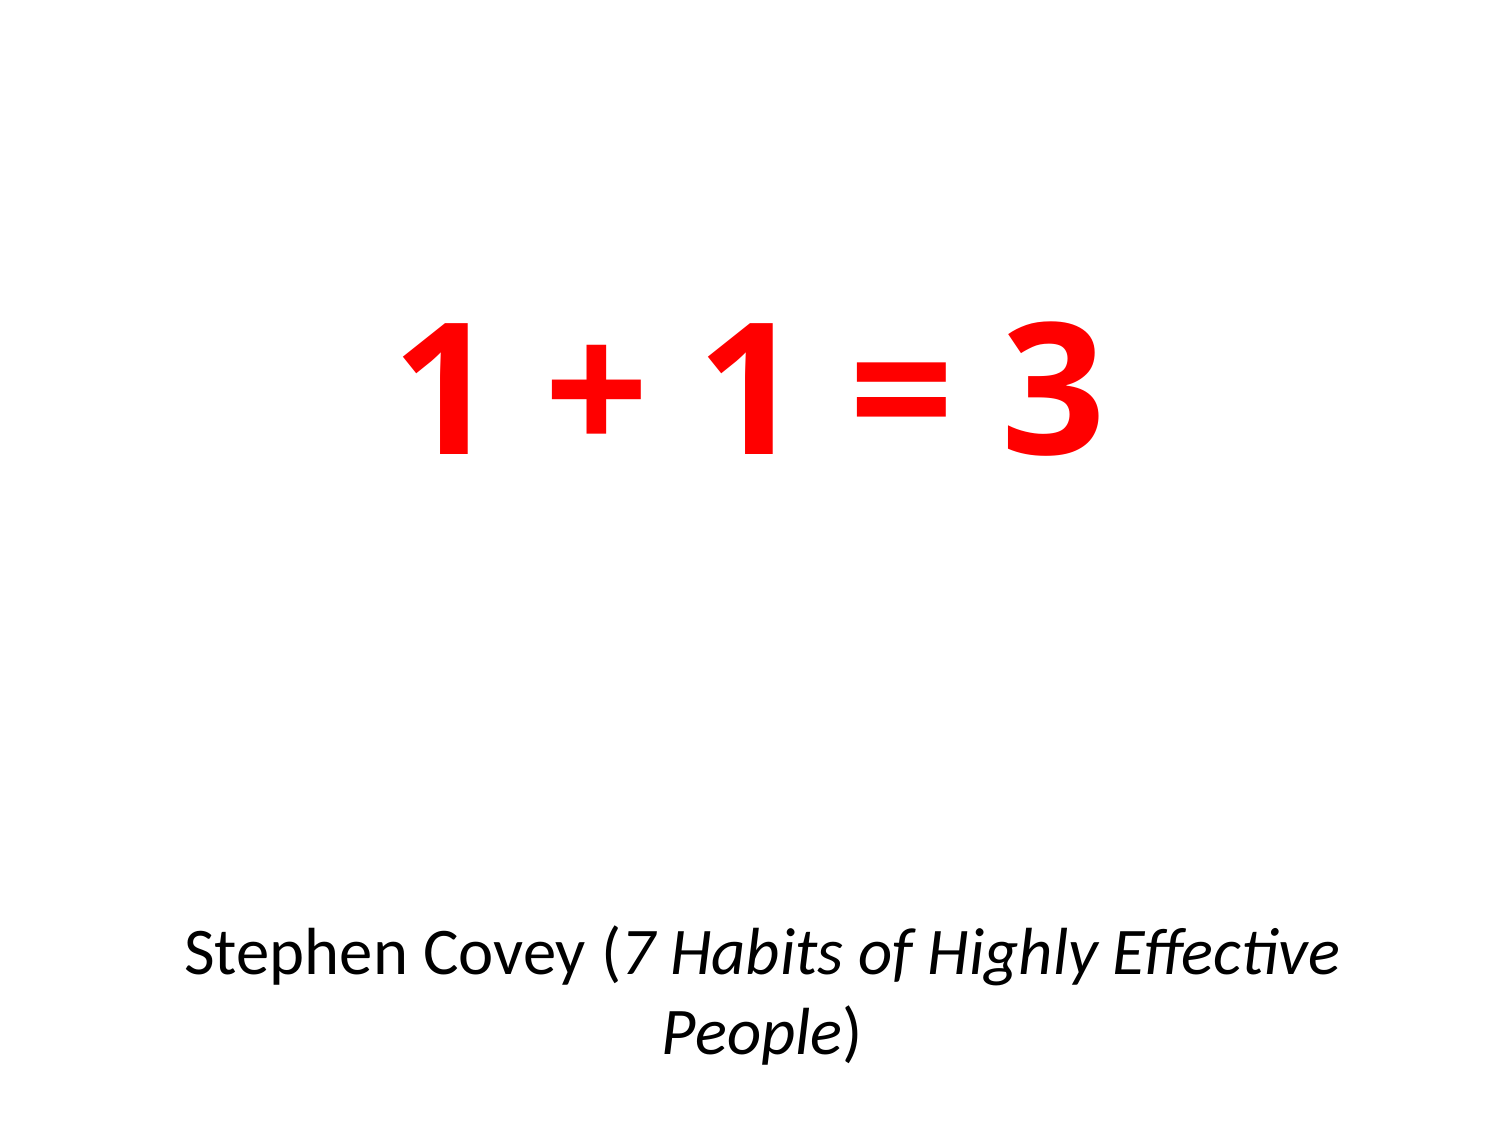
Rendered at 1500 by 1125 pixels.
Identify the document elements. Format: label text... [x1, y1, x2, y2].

list Stephen Covey (7 Habits of Highly Effective People) [87, 900, 1438, 1100]
title 1 + 1 = 3 [75, 287, 1425, 475]
